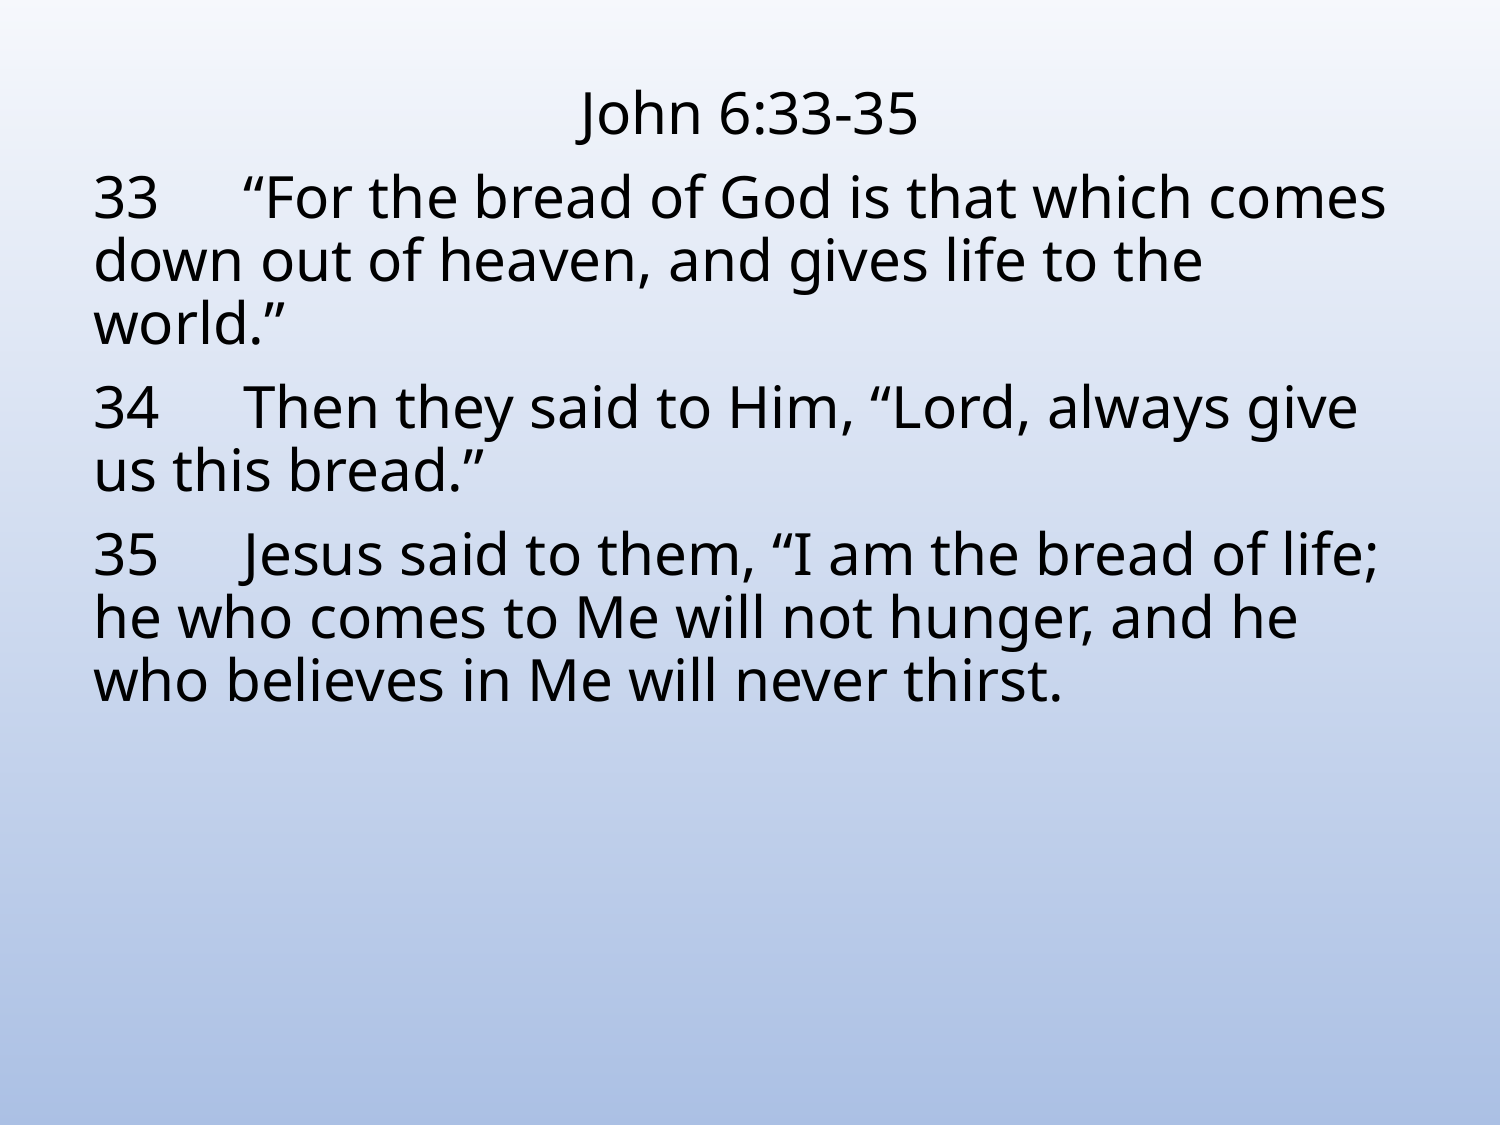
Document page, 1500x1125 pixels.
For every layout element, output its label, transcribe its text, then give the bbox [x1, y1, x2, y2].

list John 6:33-35 33 “For the bread of God is that which comes down out of heaven, and gives life to the world.” 34 Then they said to Him, “Lord, always give us this bread.” 35 Jesus said to them, “I am the bread of life; he who comes to Me will not hunger, and he who believes in Me will never thirst. [78, 77, 1422, 1074]
